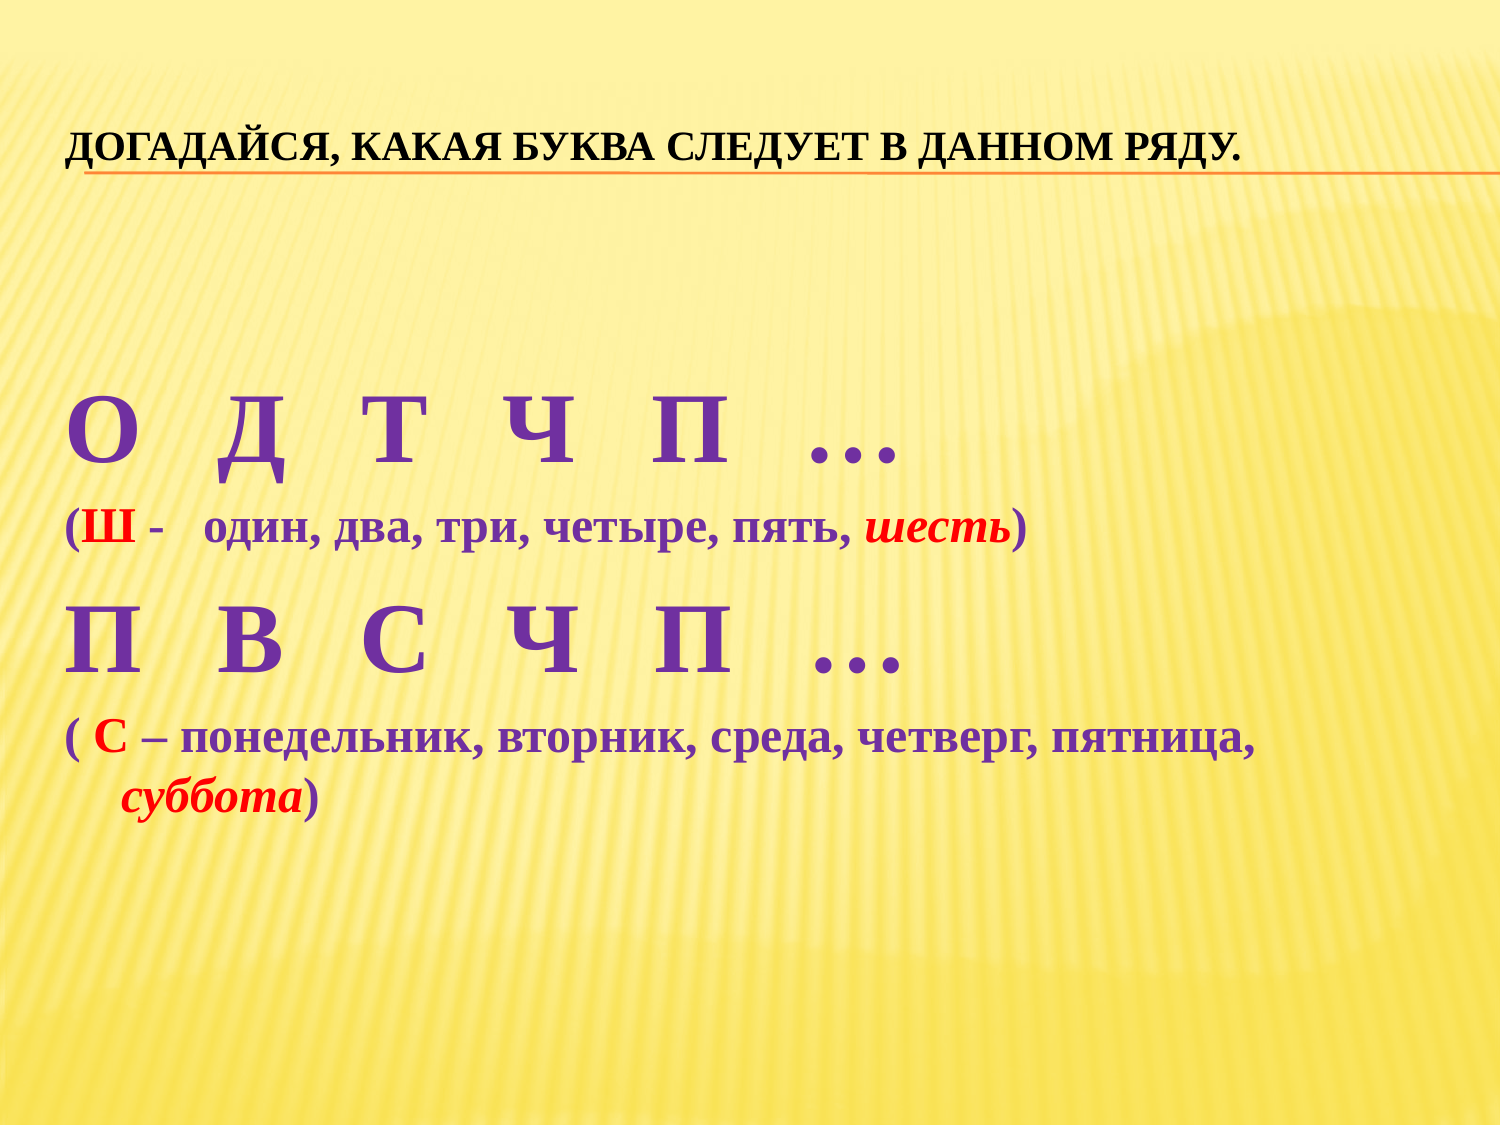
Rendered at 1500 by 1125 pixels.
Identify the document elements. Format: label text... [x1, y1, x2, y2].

title Догадайся, какая буква следует в данном ряду. [50, 75, 1475, 213]
list О Д Т Ч П … (Ш - один, два, три, четыре, пять, шесть) П В С Ч П … ( С – понедельник, вторник, среда, четверг, пятница, суббота) [50, 254, 1475, 998]
